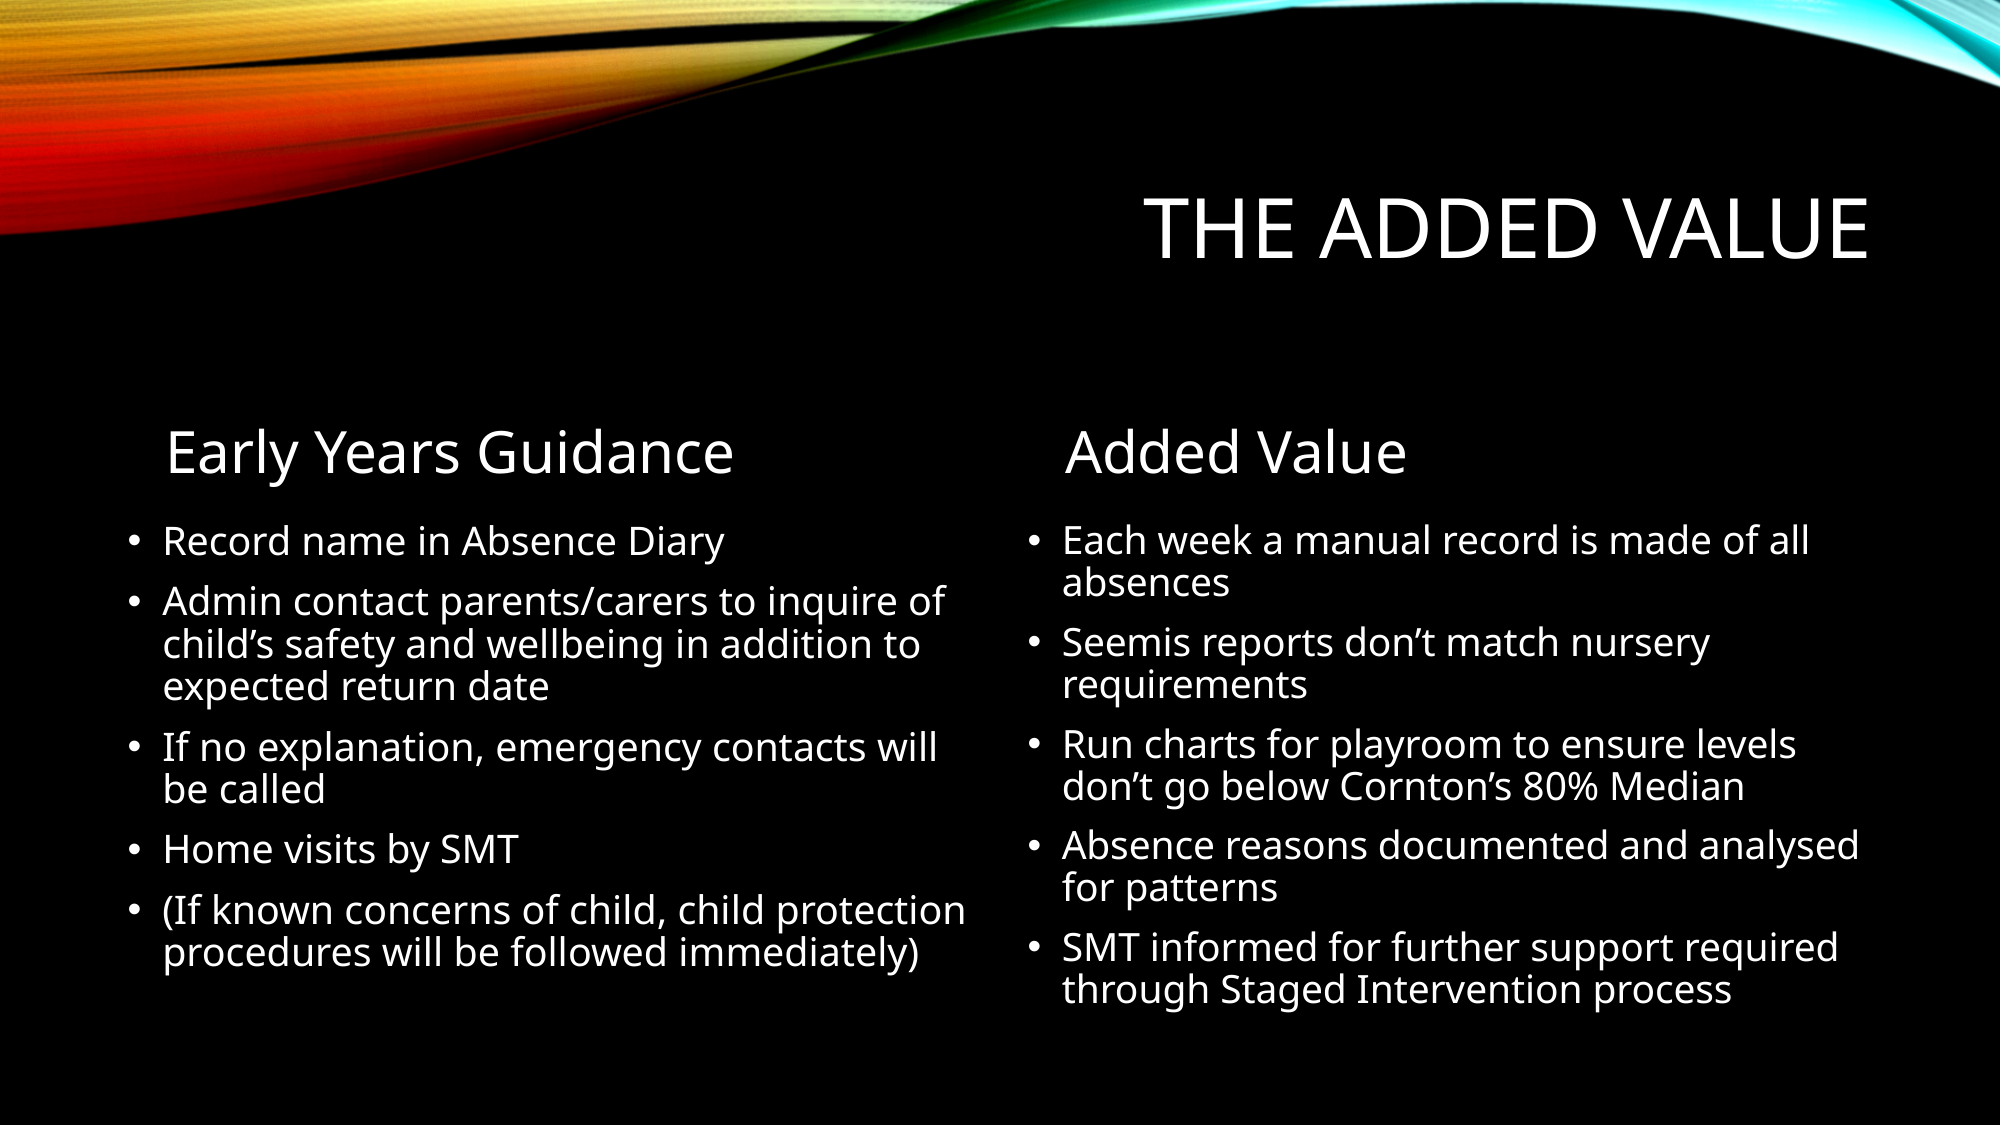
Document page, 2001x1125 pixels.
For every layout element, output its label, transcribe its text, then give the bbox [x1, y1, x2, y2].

title The added value [474, 125, 1888, 338]
list Added Value [1050, 358, 1888, 494]
list Each week a manual record is made of all absences Seemis reports don’t match nursery requirements Run charts for playroom to ensure levels don’t go below Cornton’s 80% Median Absence reasons documented and analysed for patterns SMT informed for further support required through Staged Intervention process [1012, 513, 1888, 1021]
list Record name in Absence Diary Admin contact parents/carers to inquire of child’s safety and wellbeing in addition to expected return date If no explanation, emergency contacts will be called Home visits by SMT (If known concerns of child, child protection procedures will be followed immediately) [112, 513, 984, 1021]
picture [0, 0, 2000, 237]
list Early Years Guidance [150, 358, 984, 494]
